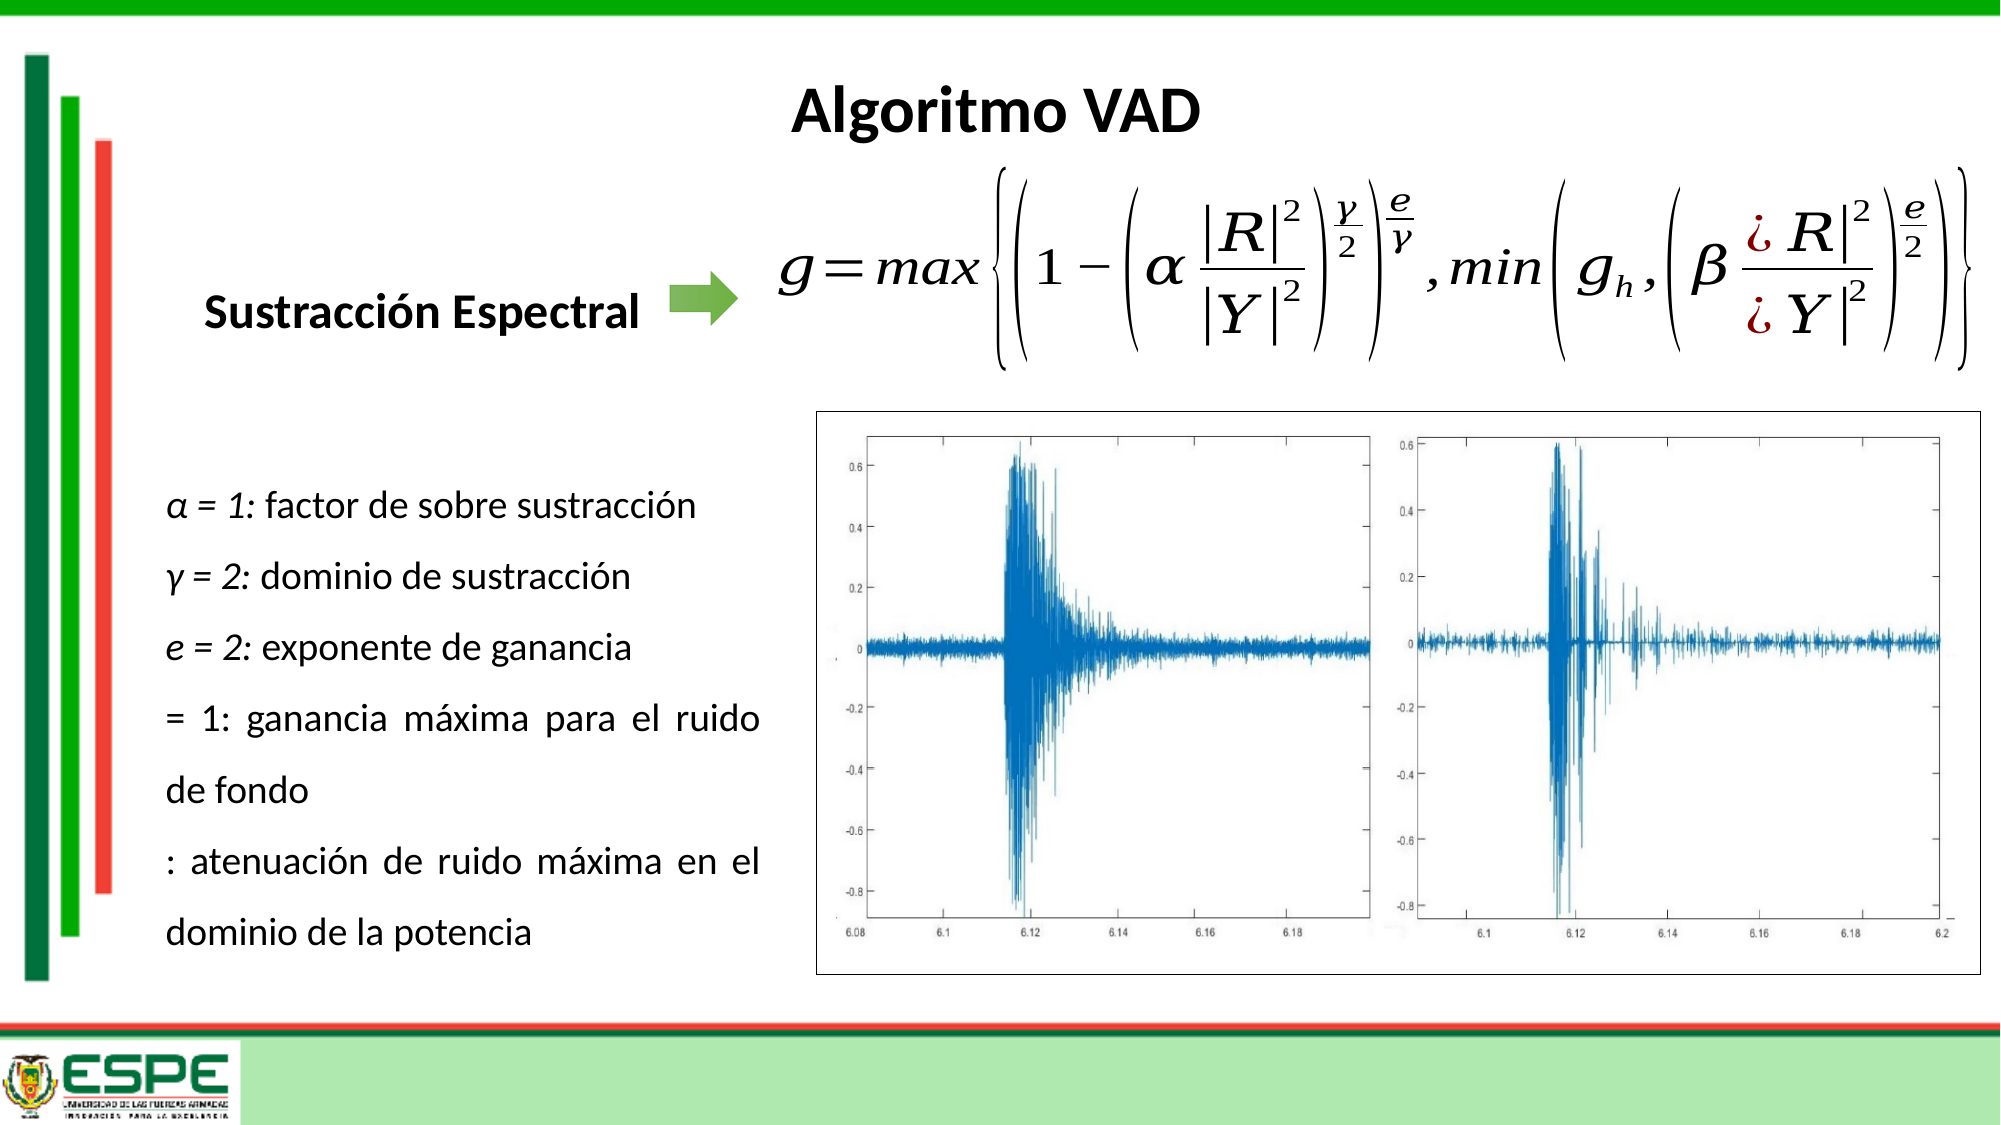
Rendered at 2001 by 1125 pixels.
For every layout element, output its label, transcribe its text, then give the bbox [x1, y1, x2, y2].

text_box [669, 270, 739, 326]
picture [0, 0, 2001, 1125]
text_box Sustracción Espectral [190, 271, 668, 347]
title Algoritmo VAD [776, 51, 1224, 171]
